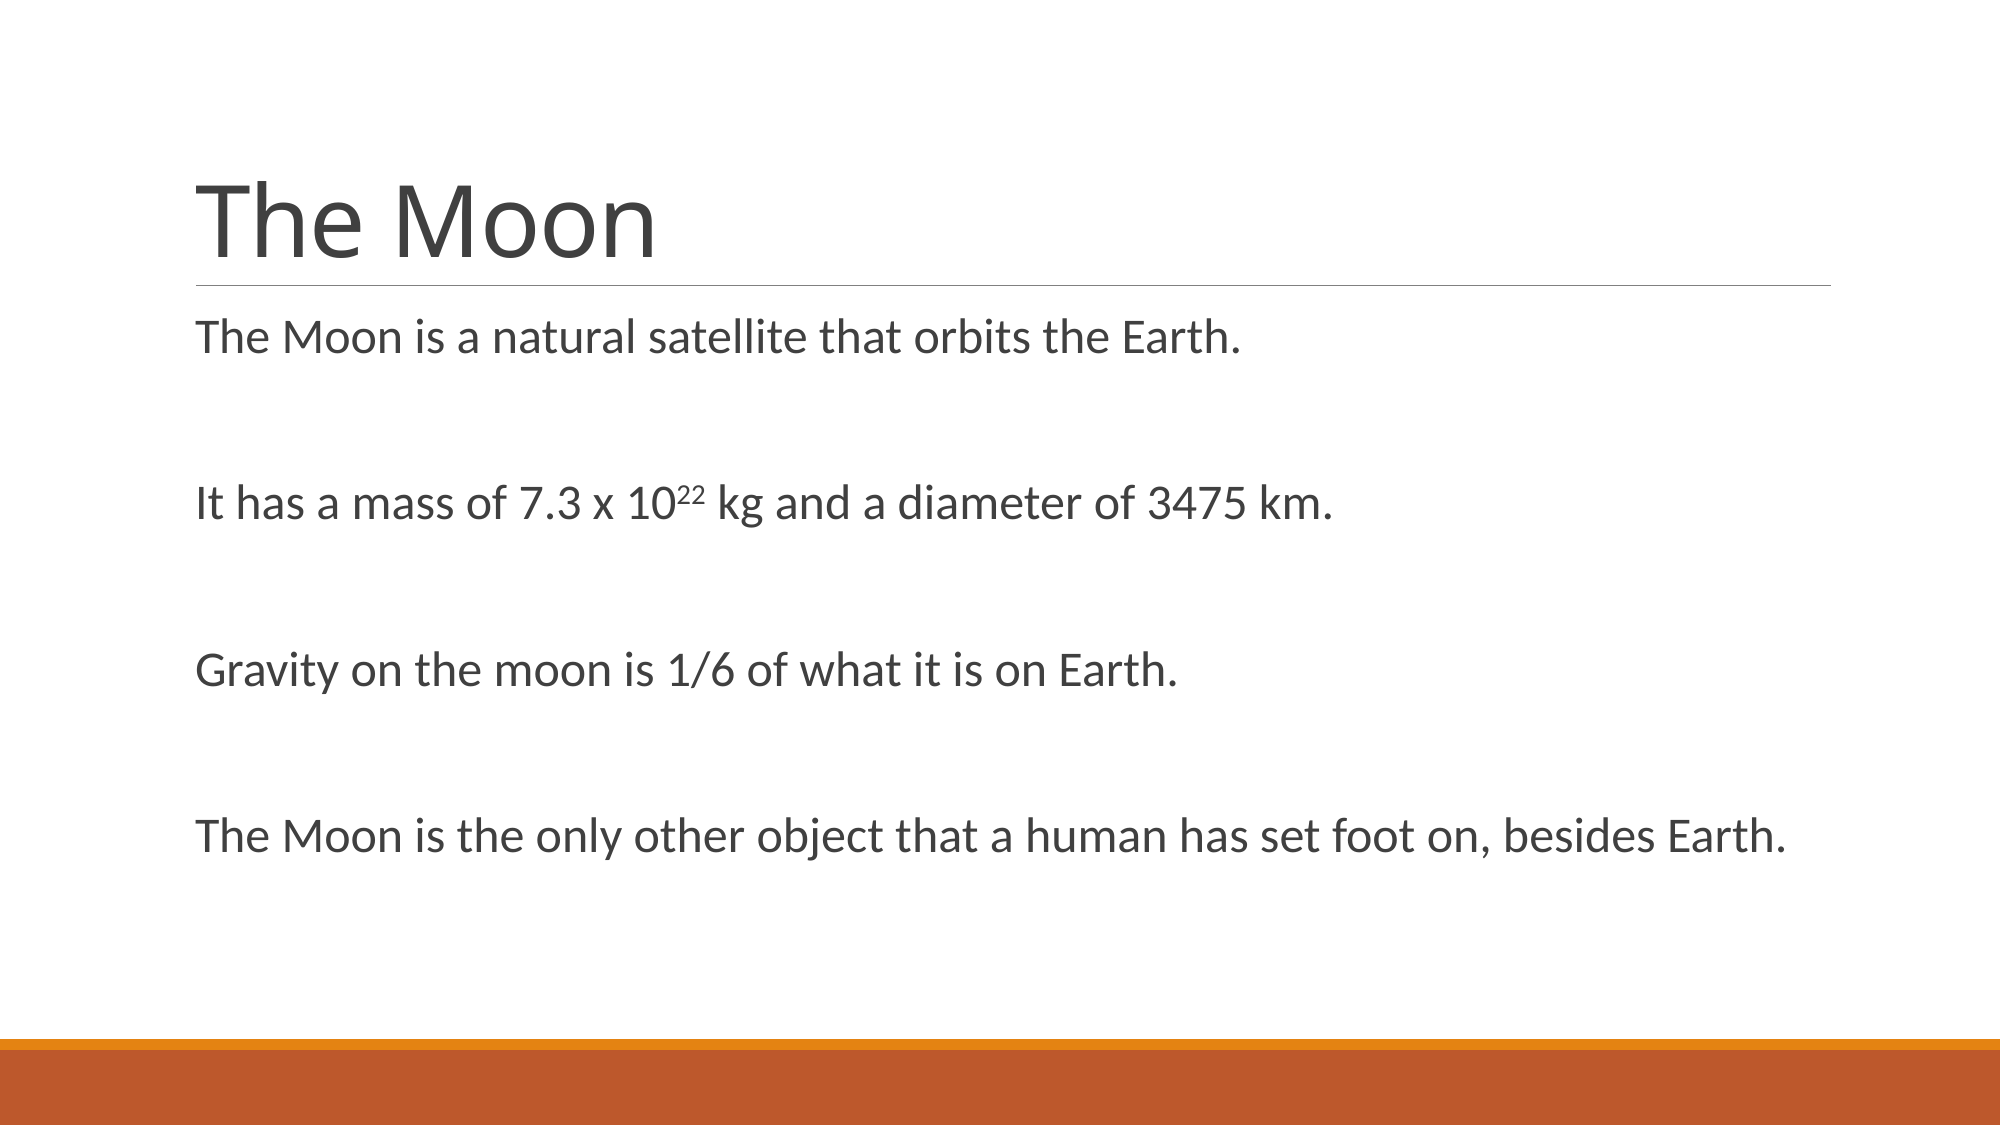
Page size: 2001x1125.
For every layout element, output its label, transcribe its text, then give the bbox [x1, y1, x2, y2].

list The Moon is a natural satellite that orbits the Earth. It has a mass of 7.3 x 1022 kg and a diameter of 3475 km. Gravity on the moon is 1/6 of what it is on Earth. The Moon is the only other object that a human has set foot on, besides Earth. [180, 302, 1830, 963]
title The Moon [180, 47, 1830, 285]
